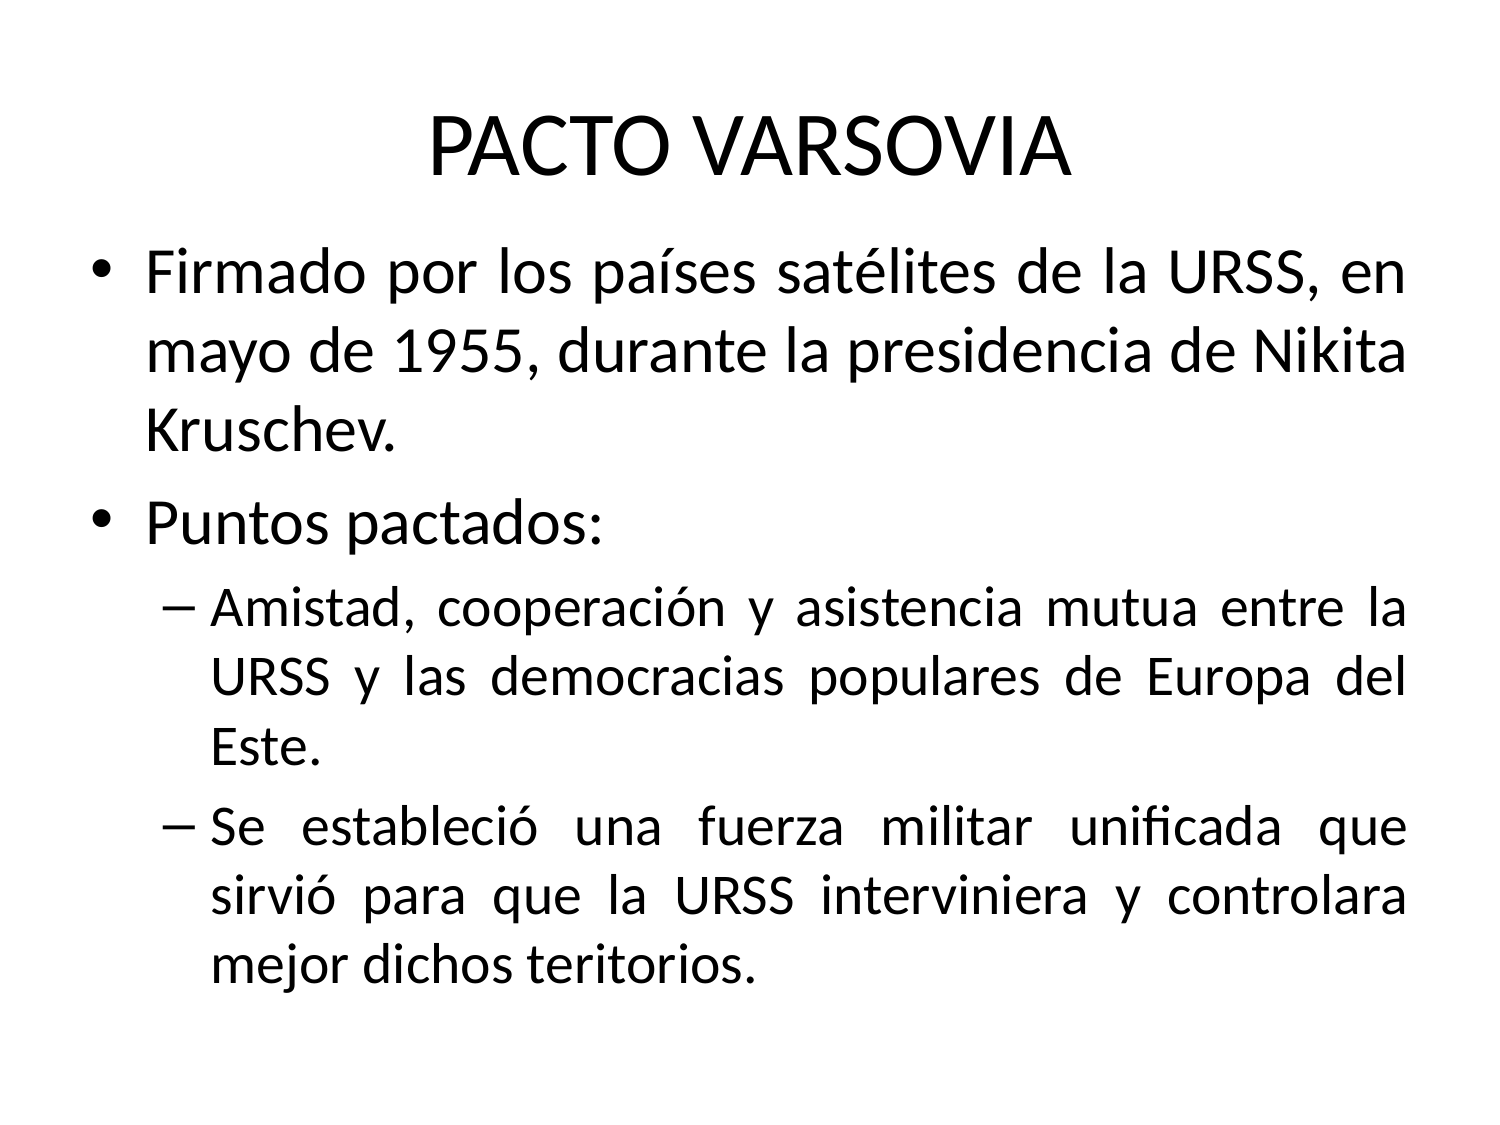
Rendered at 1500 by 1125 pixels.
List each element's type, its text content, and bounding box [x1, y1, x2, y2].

list Firmado por los países satélites de la URSS, en mayo de 1955, durante la presidencia de Nikita Kruschev. Puntos pactados: Amistad, cooperación y asistencia mutua entre la URSS y las democracias populares de Europa del Este. Se estableció una fuerza militar unificada que sirvió para que la URSS interviniera y controlara mejor dichos teritorios. [75, 220, 1425, 1005]
title PACTO VARSOVIA [75, 45, 1425, 220]
